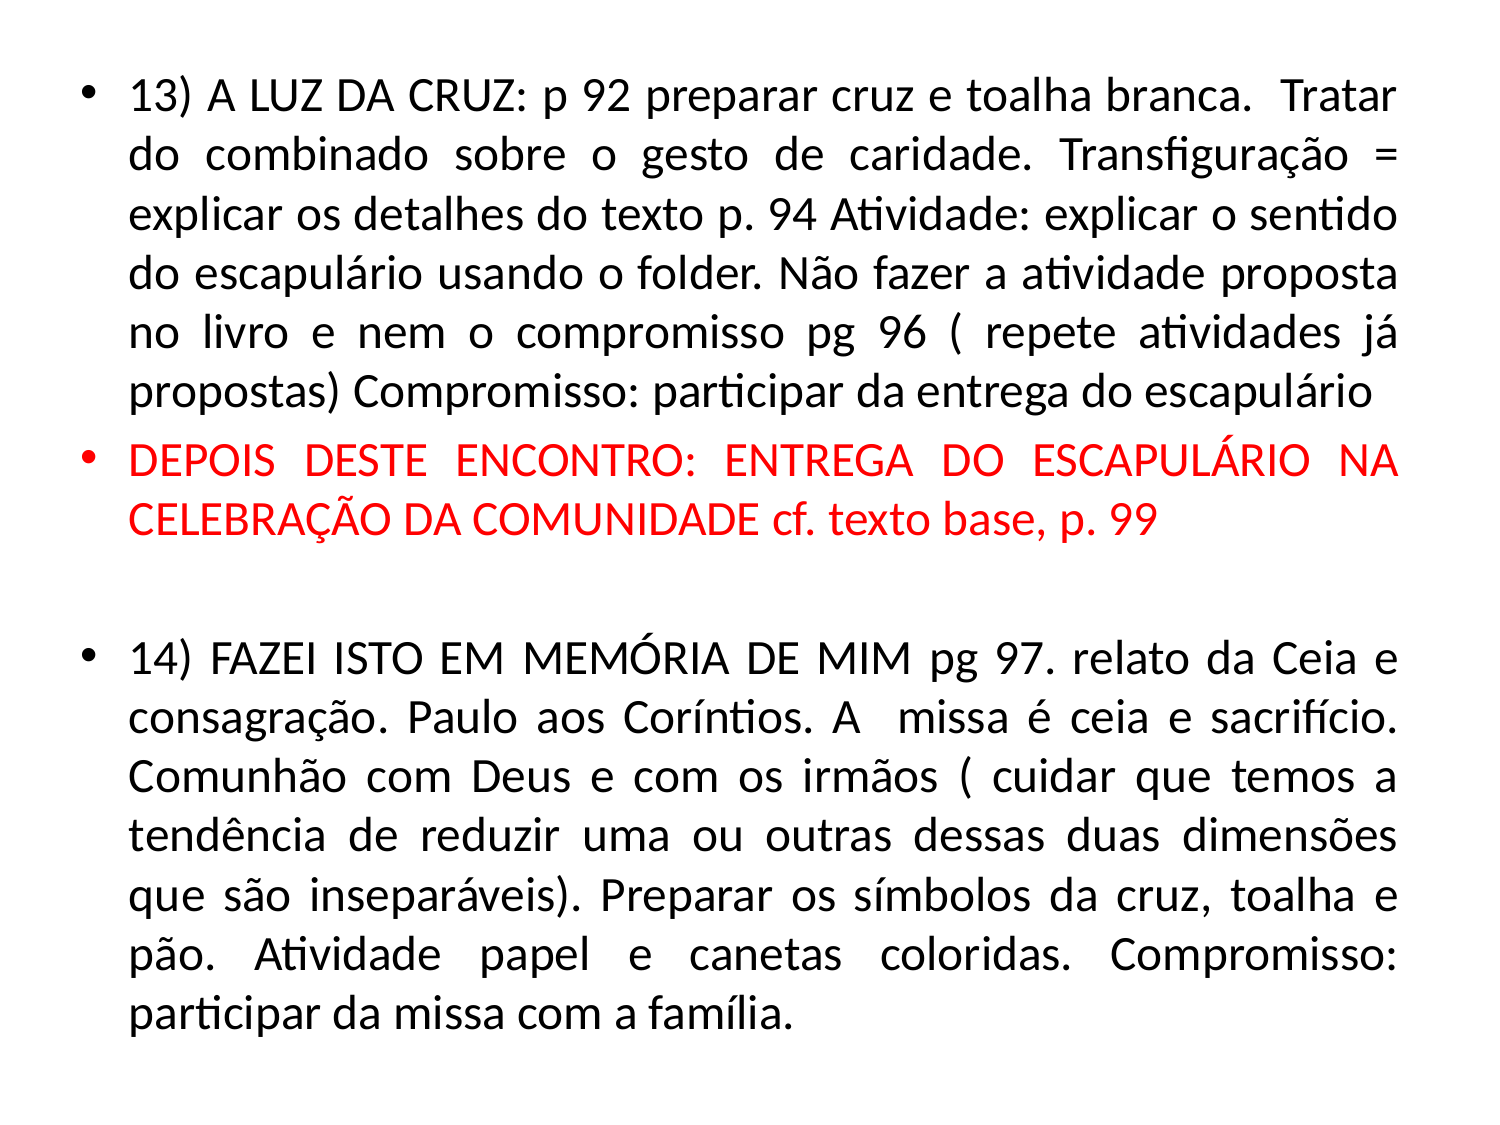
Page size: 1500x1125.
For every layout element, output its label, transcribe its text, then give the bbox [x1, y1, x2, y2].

list 13) A LUZ DA CRUZ: p 92 preparar cruz e toalha branca. Tratar do combinado sobre o gesto de caridade. Transfiguração = explicar os detalhes do texto p. 94 Atividade: explicar o sentido do escapulário usando o folder. Não fazer a atividade proposta no livro e nem o compromisso pg 96 ( repete atividades já propostas) Compromisso: participar da entrega do escapulário DEPOIS DESTE ENCONTRO: ENTREGA DO ESCAPULÁRIO NA CELEBRAÇÃO DA COMUNIDADE cf. texto base, p. 99 14) FAZEI ISTO EM MEMÓRIA DE MIM pg 97. relato da Ceia e consagração. Paulo aos Coríntios. A missa é ceia e sacrifício. Comunhão com Deus e com os irmãos ( cuidar que temos a tendência de reduzir uma ou outras dessas duas dimensões que são inseparáveis). Preparar os símbolos da cruz, toalha e pão. Atividade papel e canetas coloridas. Compromisso: participar da missa com a família. [64, 54, 1415, 1083]
